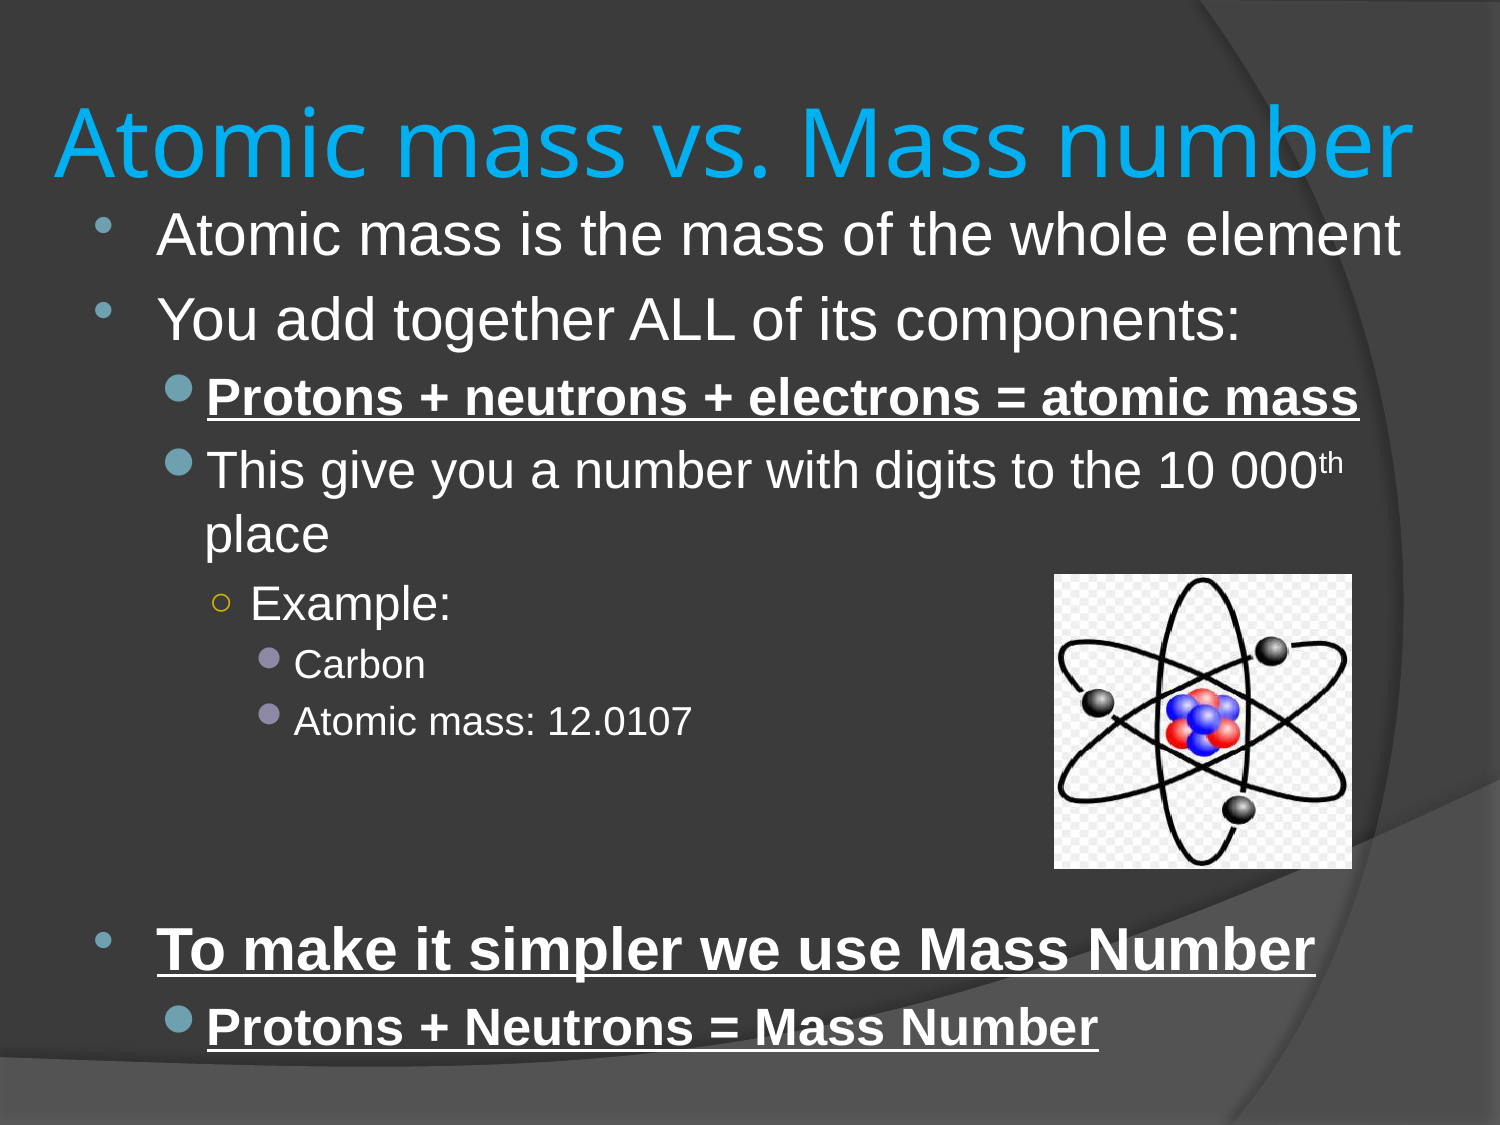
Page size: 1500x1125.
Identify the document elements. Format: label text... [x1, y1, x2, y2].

list Atomic mass is the mass of the whole element You add together ALL of its components: Protons + neutrons + electrons = atomic mass This give you a number with digits to the 10 000th place Example: Carbon Atomic mass: 12.0107 To make it simpler we use Mass Number Protons + Neutrons = Mass Number [75, 187, 1430, 1125]
title Atomic mass vs. Mass number [46, 45, 1465, 233]
picture [1054, 573, 1352, 869]
